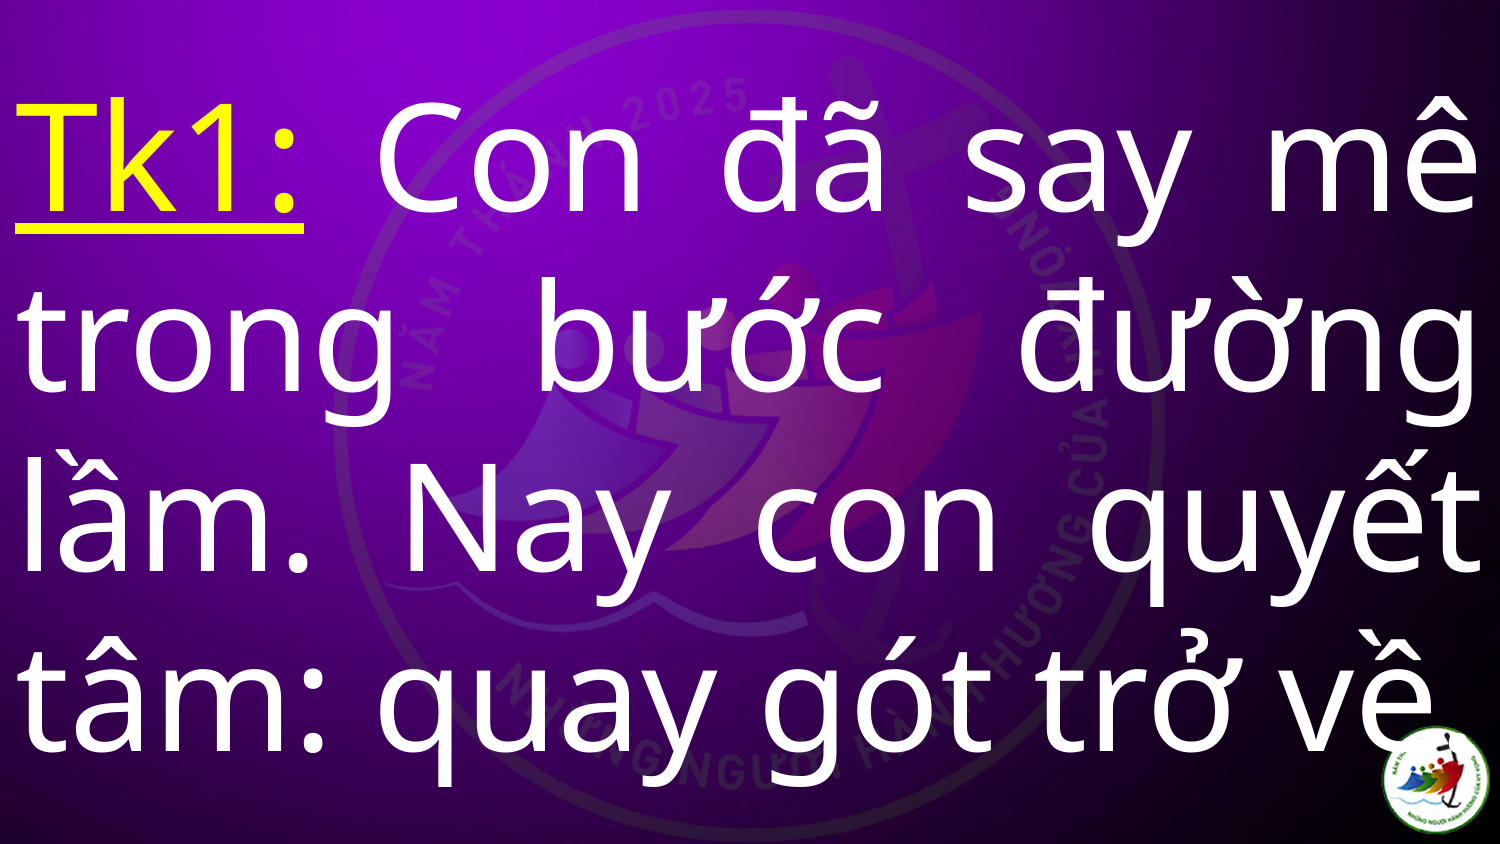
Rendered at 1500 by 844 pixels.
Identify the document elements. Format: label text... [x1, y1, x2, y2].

title Tk1: Con đã say mê trong bước đường lầm. Nay con quyết tâm: quay gót trở về. [0, 0, 1500, 844]
